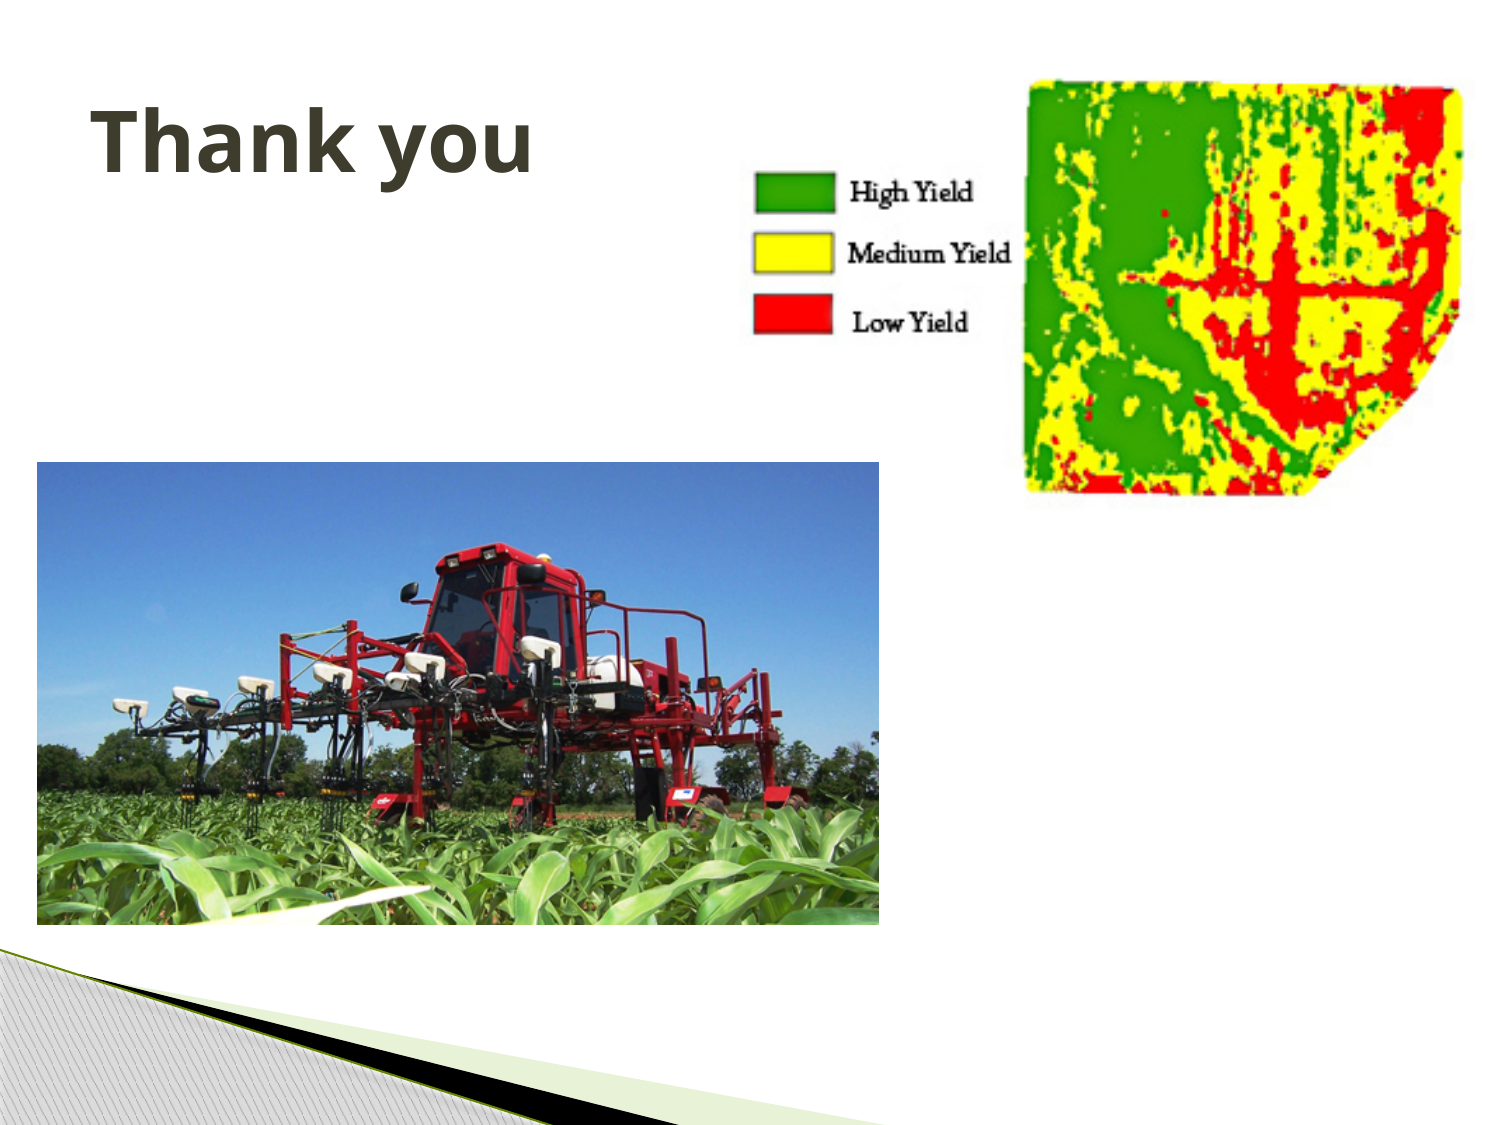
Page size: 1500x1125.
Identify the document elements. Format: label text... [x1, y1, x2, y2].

title Thank you [75, 45, 733, 233]
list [37, 462, 879, 926]
picture [739, 18, 1476, 663]
